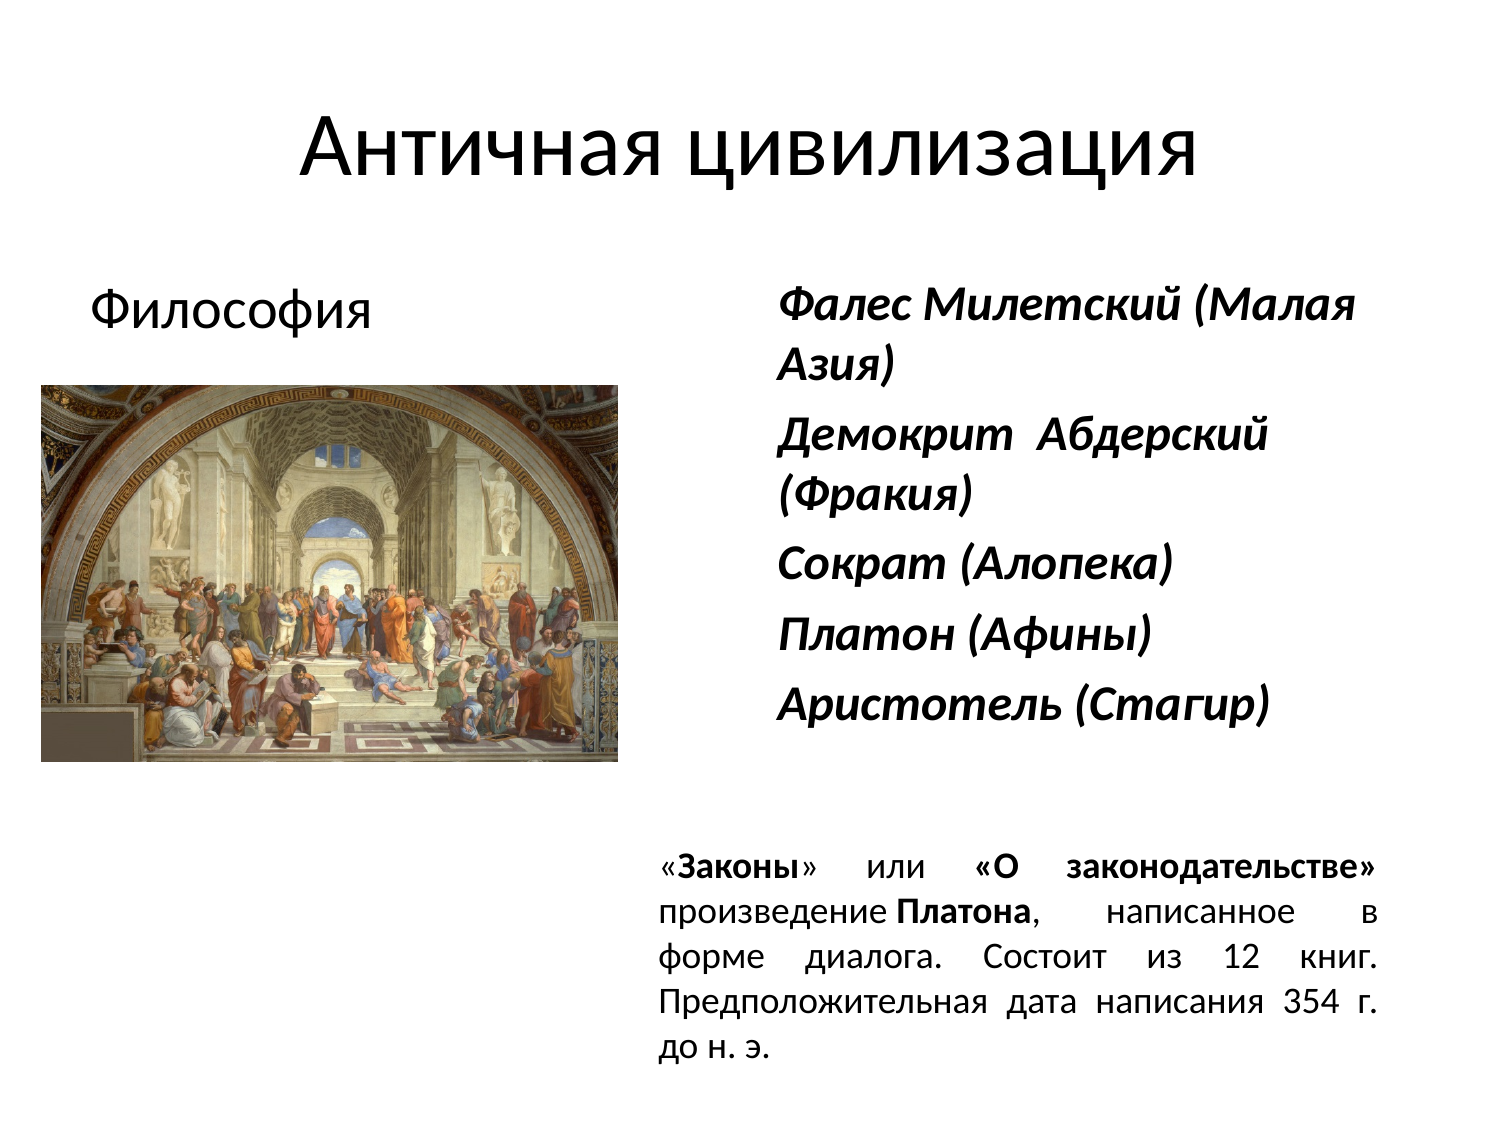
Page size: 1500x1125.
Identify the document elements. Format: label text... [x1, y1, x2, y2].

list Философия [75, 262, 738, 1005]
picture [40, 385, 618, 762]
text_box «Законы» или «О законодательстве» произведение Платона, написанное в форме диалога. Состоит из 12 книг. Предположительная дата написания 354 г. до н. э. [643, 834, 1394, 1074]
title Античная цивилизация [75, 45, 1425, 233]
list Фалес Милетский (Малая Азия) Демокрит Абдерский (Фракия) Сократ (Алопека) Платон (Афины) Аристотель (Стагир) [762, 262, 1425, 1005]
